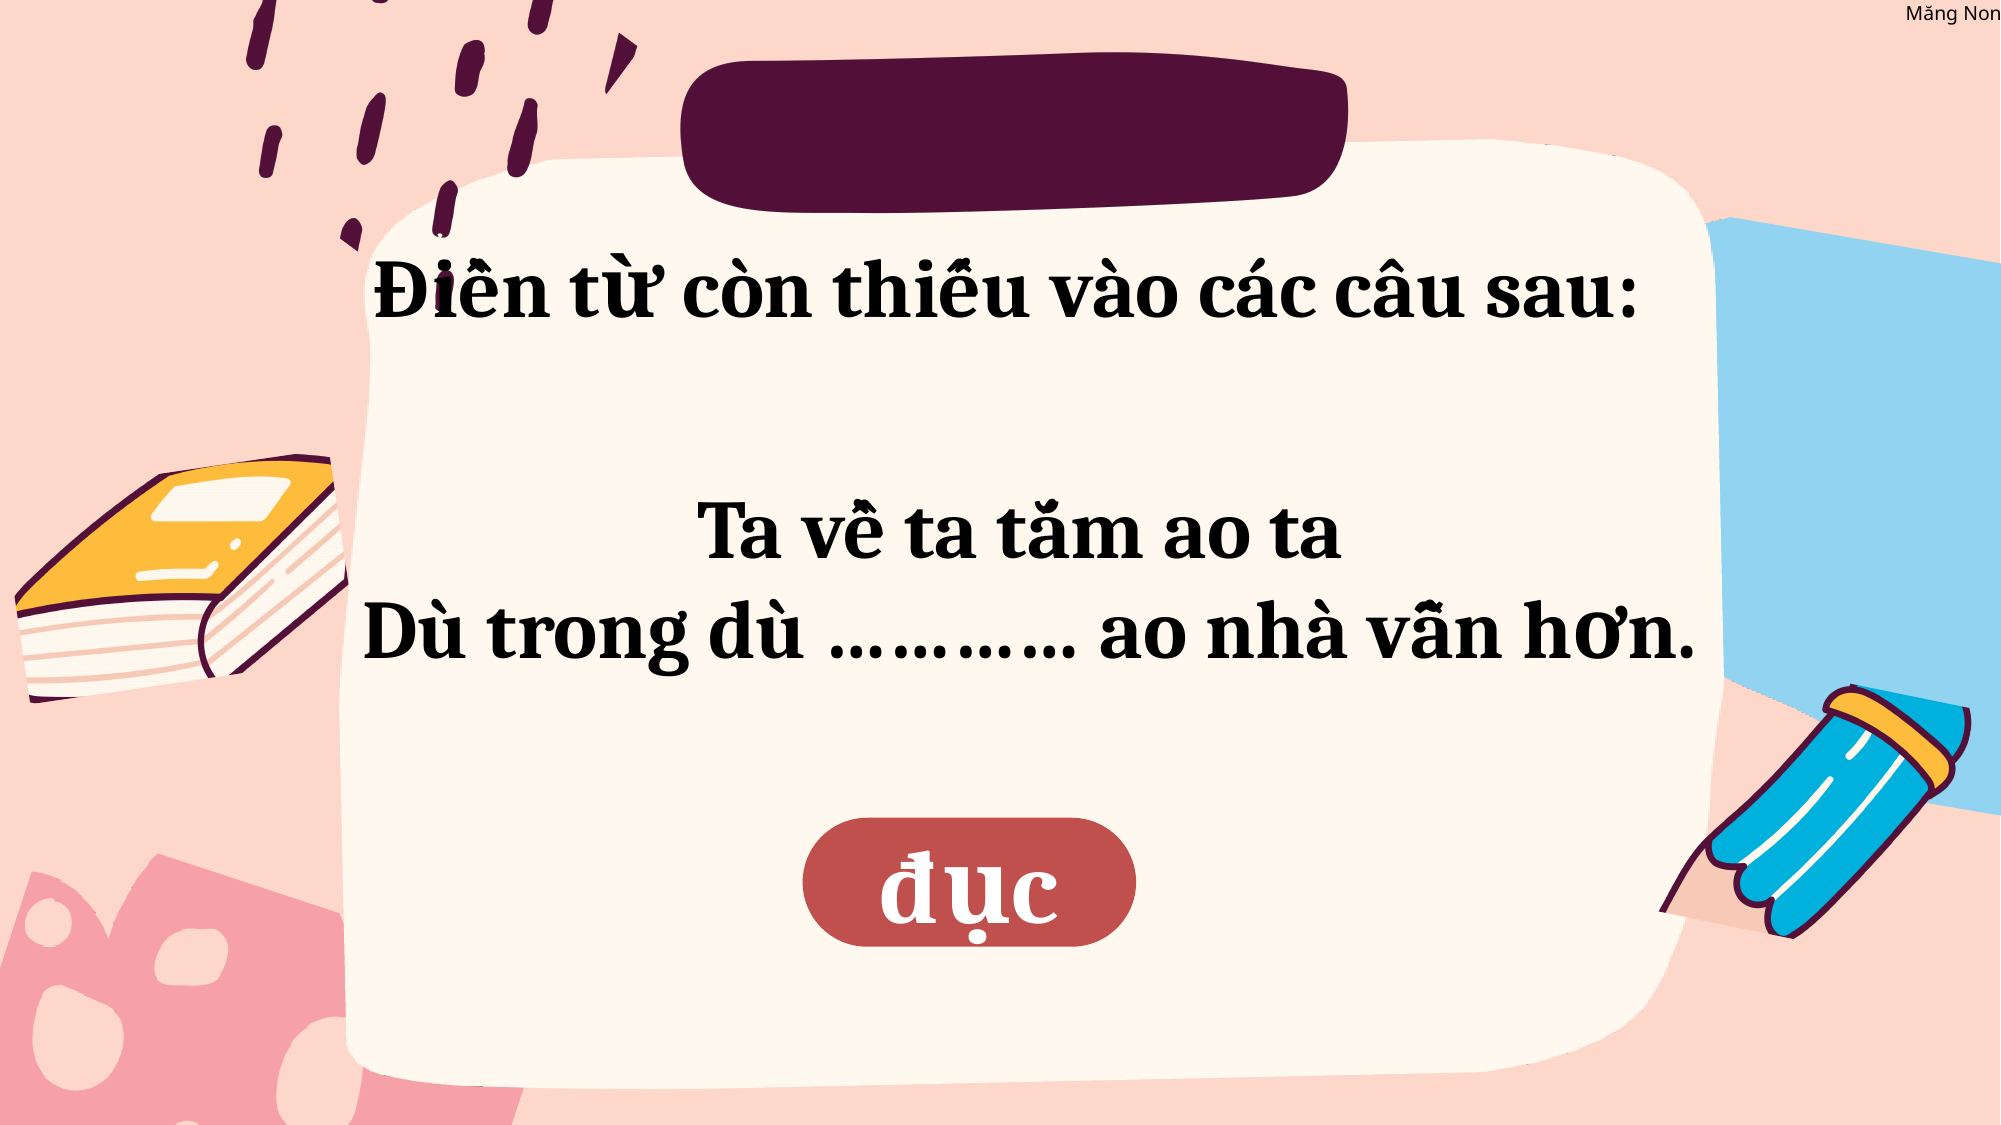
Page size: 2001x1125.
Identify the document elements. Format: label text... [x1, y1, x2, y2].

text_box [1641, 669, 1976, 966]
text_box [673, 48, 1360, 221]
text_box Ta về ta tắm ao ta Dù trong dù ………… ao nhà vẫn hơn. [280, 468, 1780, 683]
text_box đục [800, 815, 1139, 949]
text_box [328, 231, 1720, 468]
text_box [0, 449, 332, 705]
text_box [511, 134, 1715, 226]
text_box [1717, 239, 2000, 816]
text_box [140, 0, 641, 252]
text_box [0, 817, 523, 1125]
text_box [1715, 214, 1783, 226]
text_box Điền từ còn thiếu vào các câu sau: [358, 226, 1859, 342]
text_box [338, 683, 1733, 1097]
